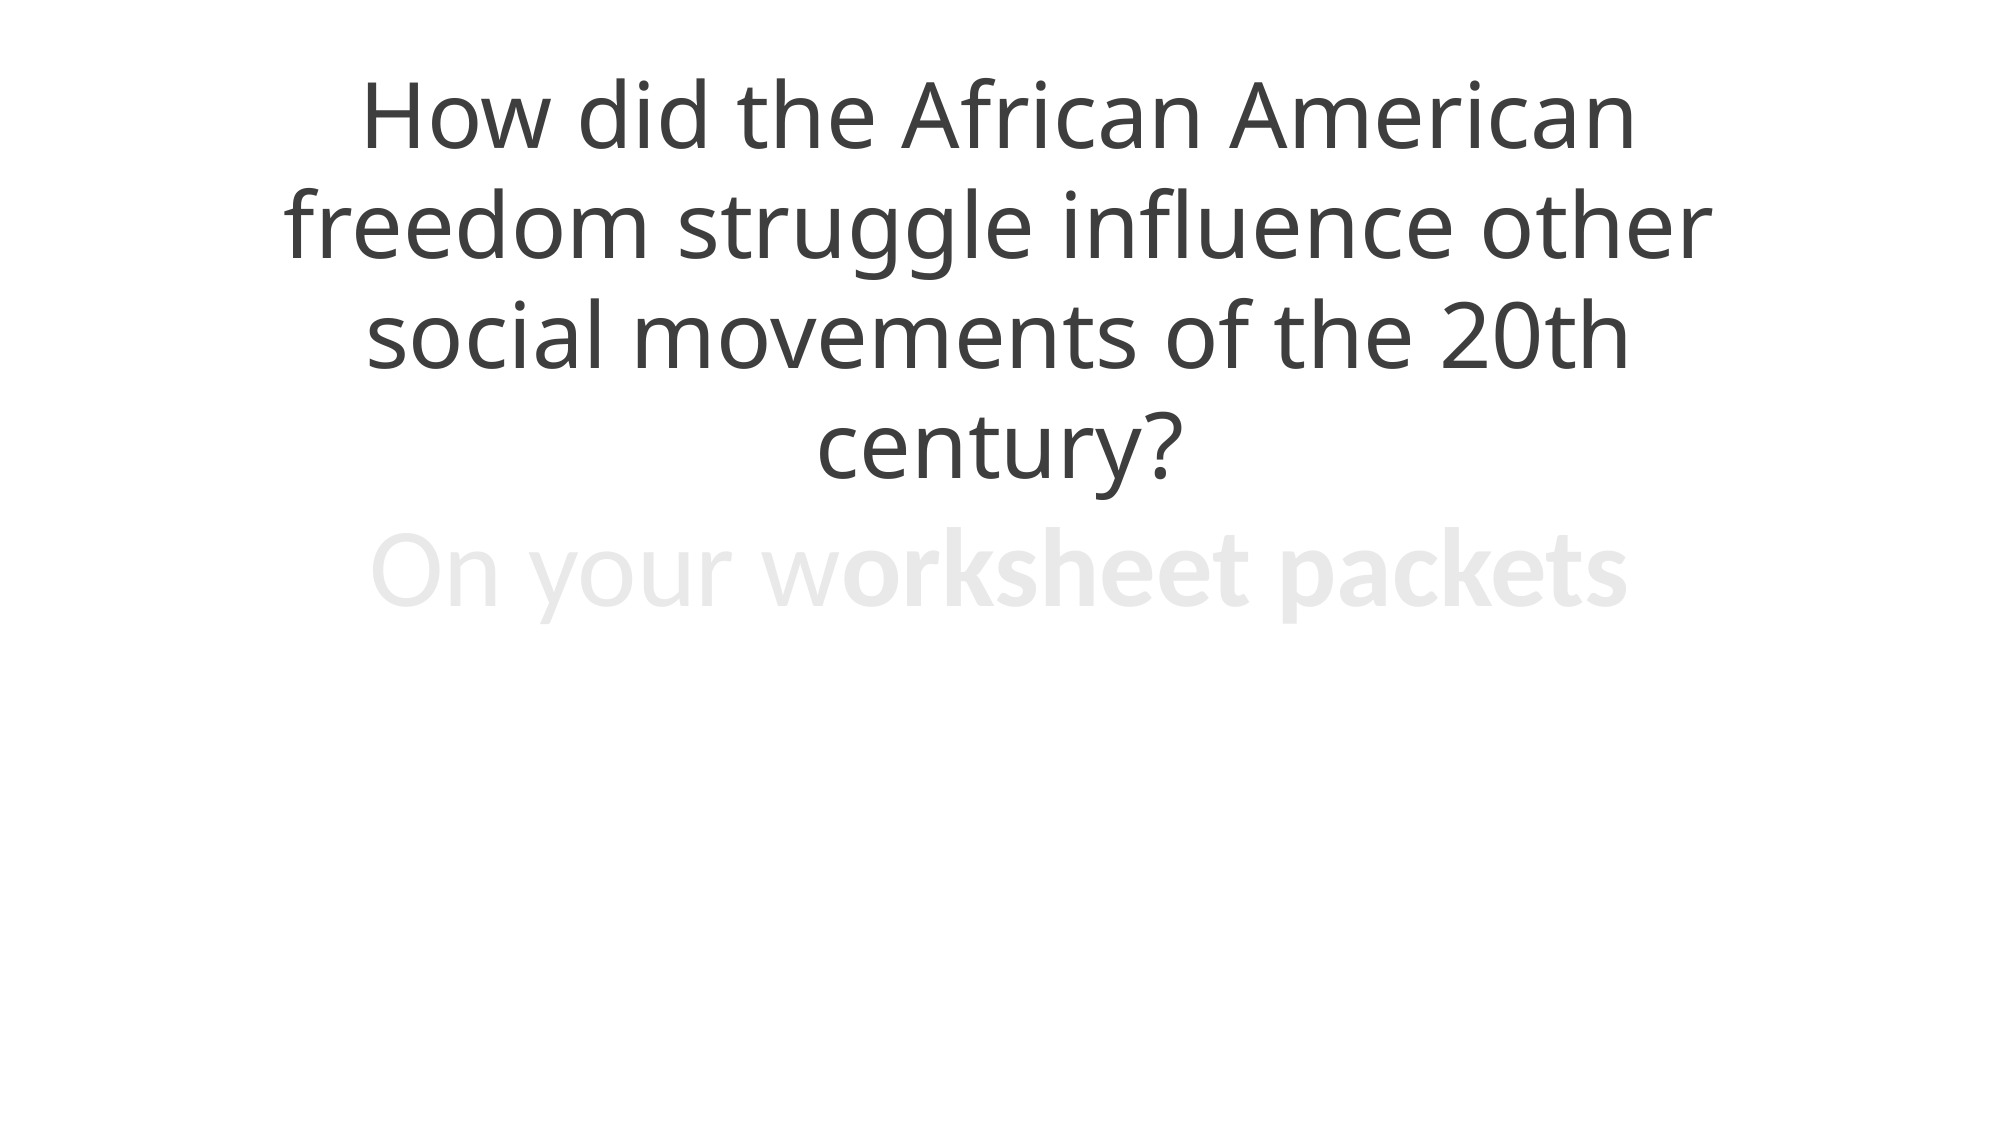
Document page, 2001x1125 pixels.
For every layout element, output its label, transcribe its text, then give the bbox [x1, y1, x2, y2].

text_box How did the African American freedom struggle influence other social movements of the 20th century? [249, 49, 1750, 505]
text_box On your worksheet packets [354, 486, 1646, 637]
